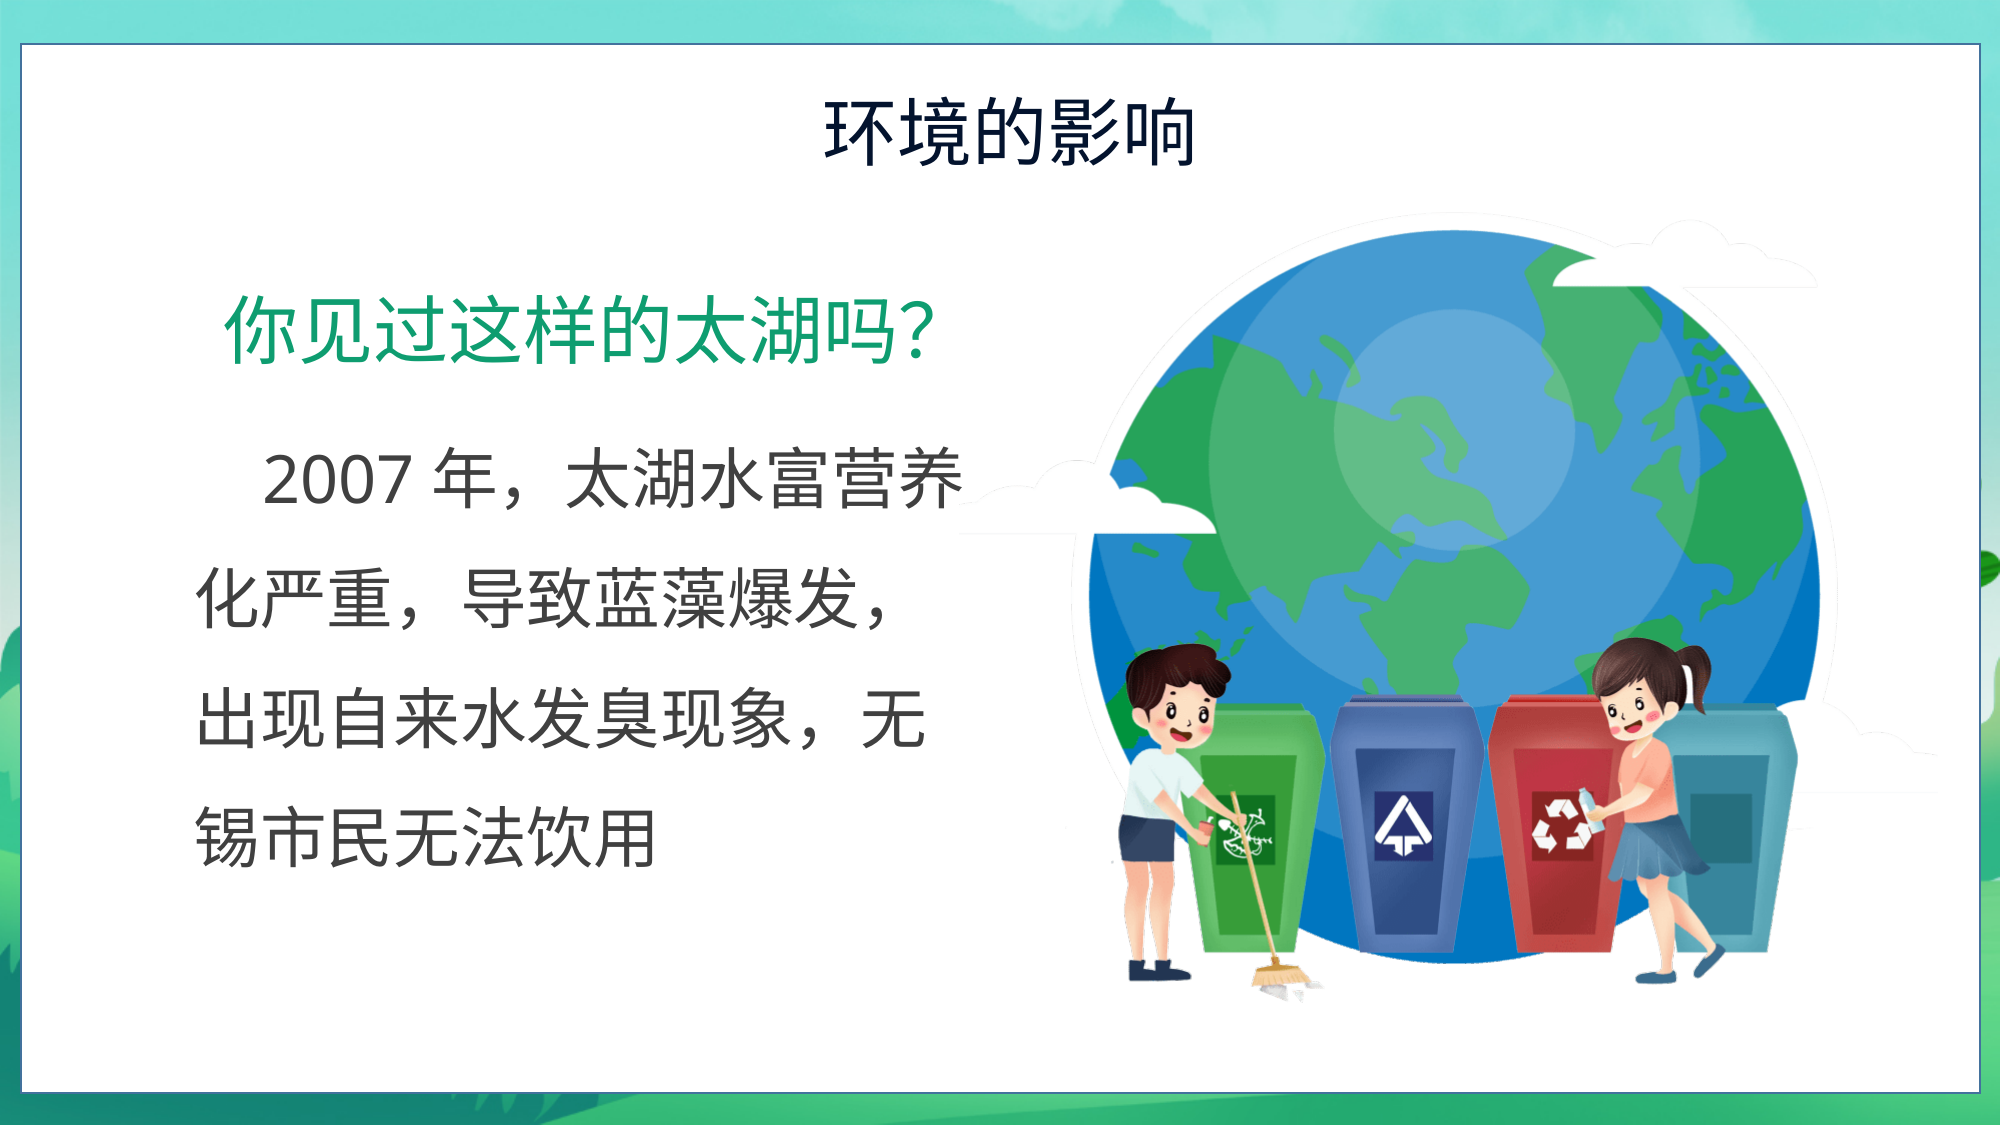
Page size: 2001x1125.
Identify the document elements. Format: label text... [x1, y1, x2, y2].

text_box 2007年，太湖水富营养化严重，导致蓝藻爆发，出现自来水发臭现象，无锡市民无法饮用 [178, 389, 954, 884]
text_box 环境的影响 [807, 78, 1213, 184]
picture [0, 0, 2000, 1125]
text_box 你见过这样的太湖吗？ [208, 276, 954, 382]
